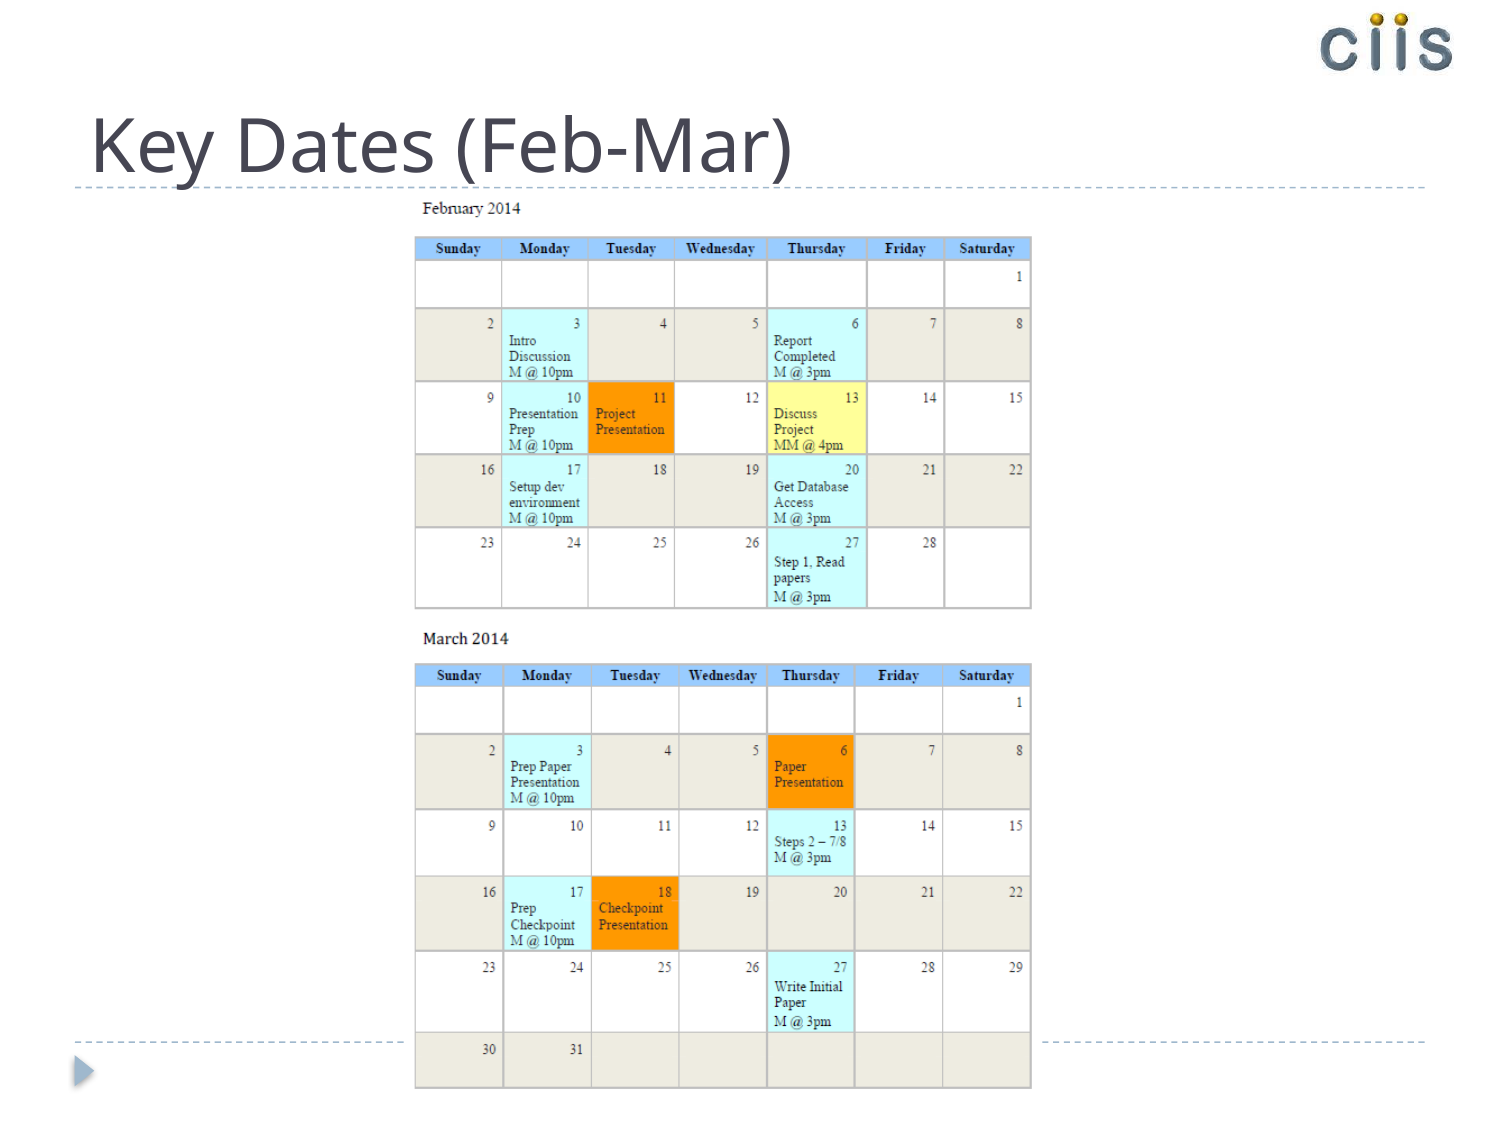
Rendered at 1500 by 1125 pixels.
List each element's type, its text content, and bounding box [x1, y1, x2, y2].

title Key Dates (Feb-Mar) [75, 7, 1425, 195]
picture [407, 197, 1043, 1099]
picture [1278, 0, 1500, 98]
